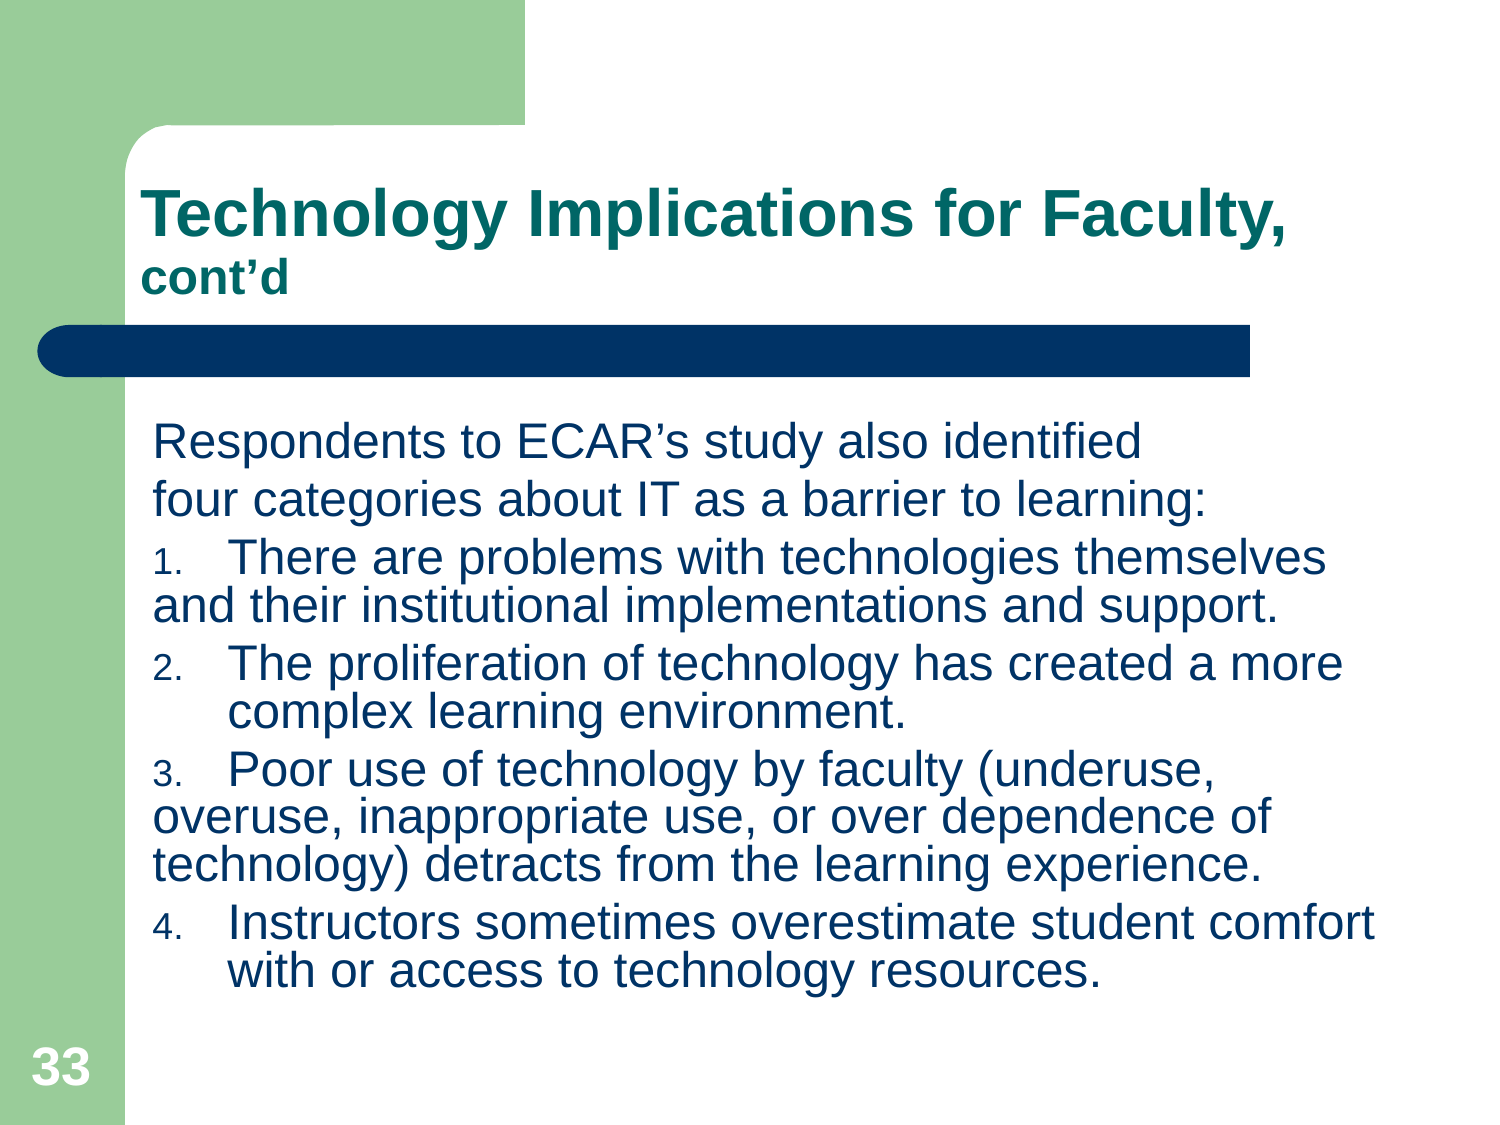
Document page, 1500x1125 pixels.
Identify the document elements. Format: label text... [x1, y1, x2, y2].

title Technology Implications for Faculty, cont’d [124, 124, 1426, 313]
list Respondents to ECAR’s study also identified four categories about IT as a barrier to learning: There are problems with technologies themselves and their institutional implementations and support. The proliferation of technology has created a more complex learning environment. Poor use of technology by faculty (underuse, overuse, inappropriate use, or over dependence of technology) detracts from the learning experience. Instructors sometimes overestimate student comfort with or access to technology resources. [137, 412, 1400, 1026]
slide_number 33 [13, 1023, 111, 1105]
